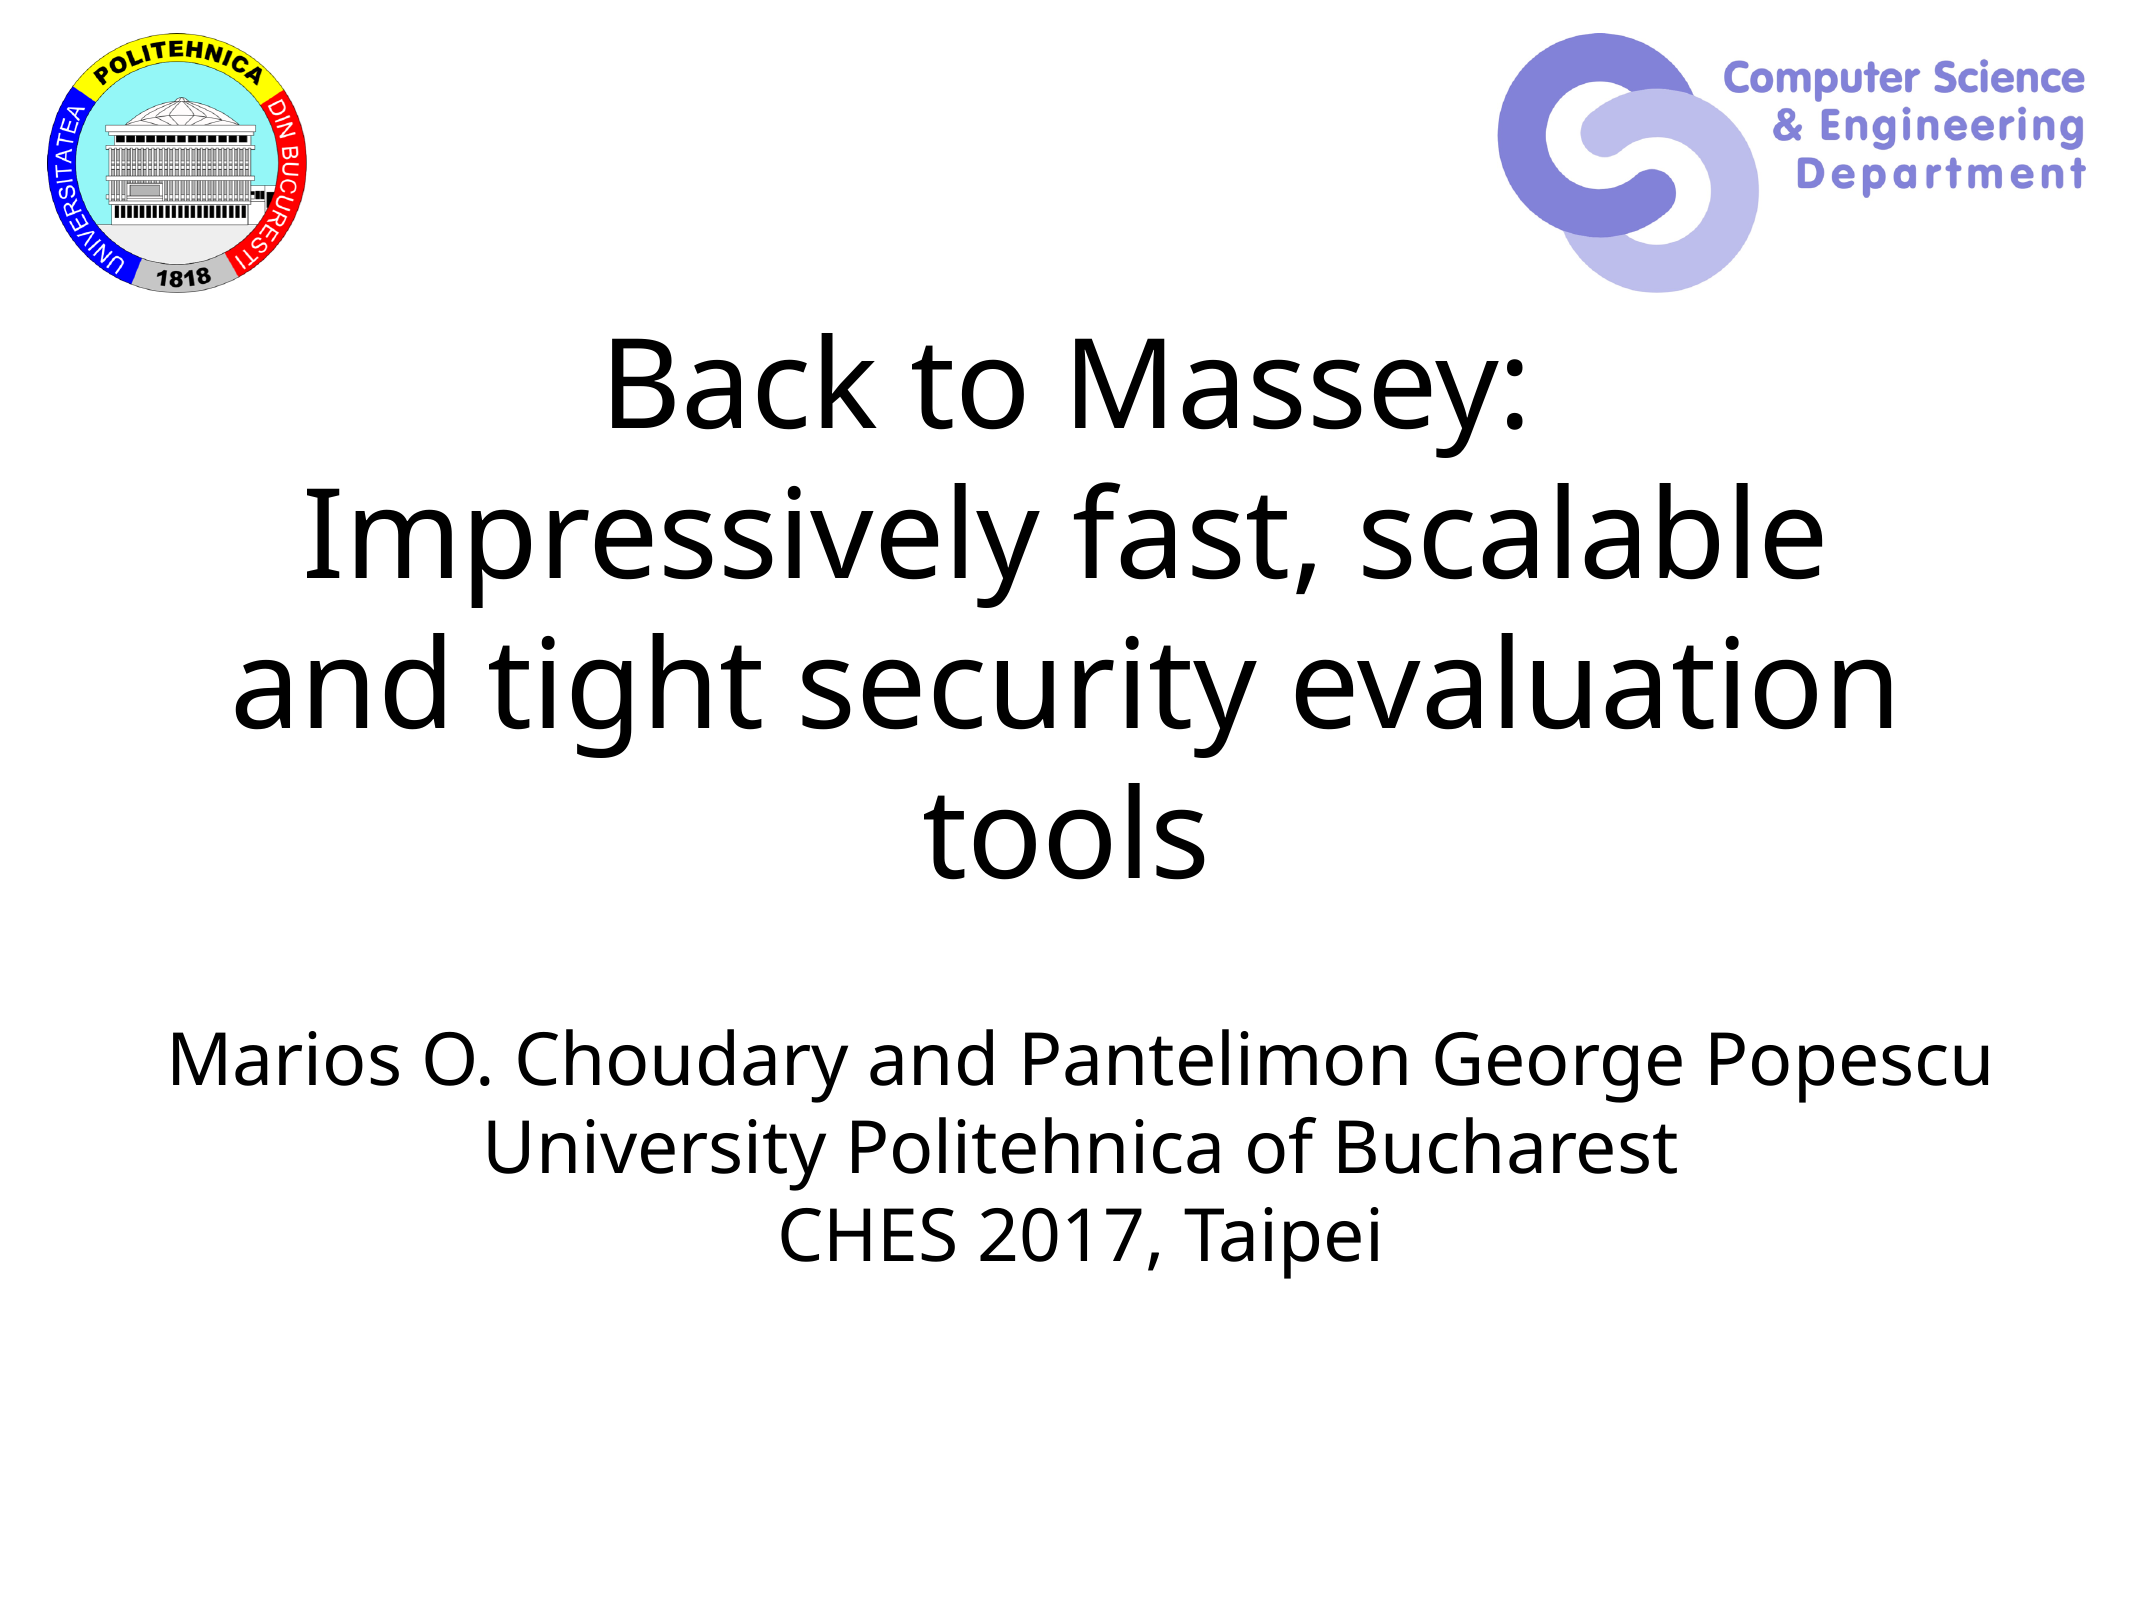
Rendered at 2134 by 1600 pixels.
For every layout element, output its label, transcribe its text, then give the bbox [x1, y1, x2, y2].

title Back to Massey: Impressively fast, scalable and tight security evaluation tools [207, 643, 1926, 905]
picture [1497, 33, 2086, 293]
picture [47, 33, 307, 293]
list Marios O. Choudary and Pantelimon George Popescu University Politehnica of Bucharest CHES 2017, Taipei [129, 1011, 2033, 1355]
